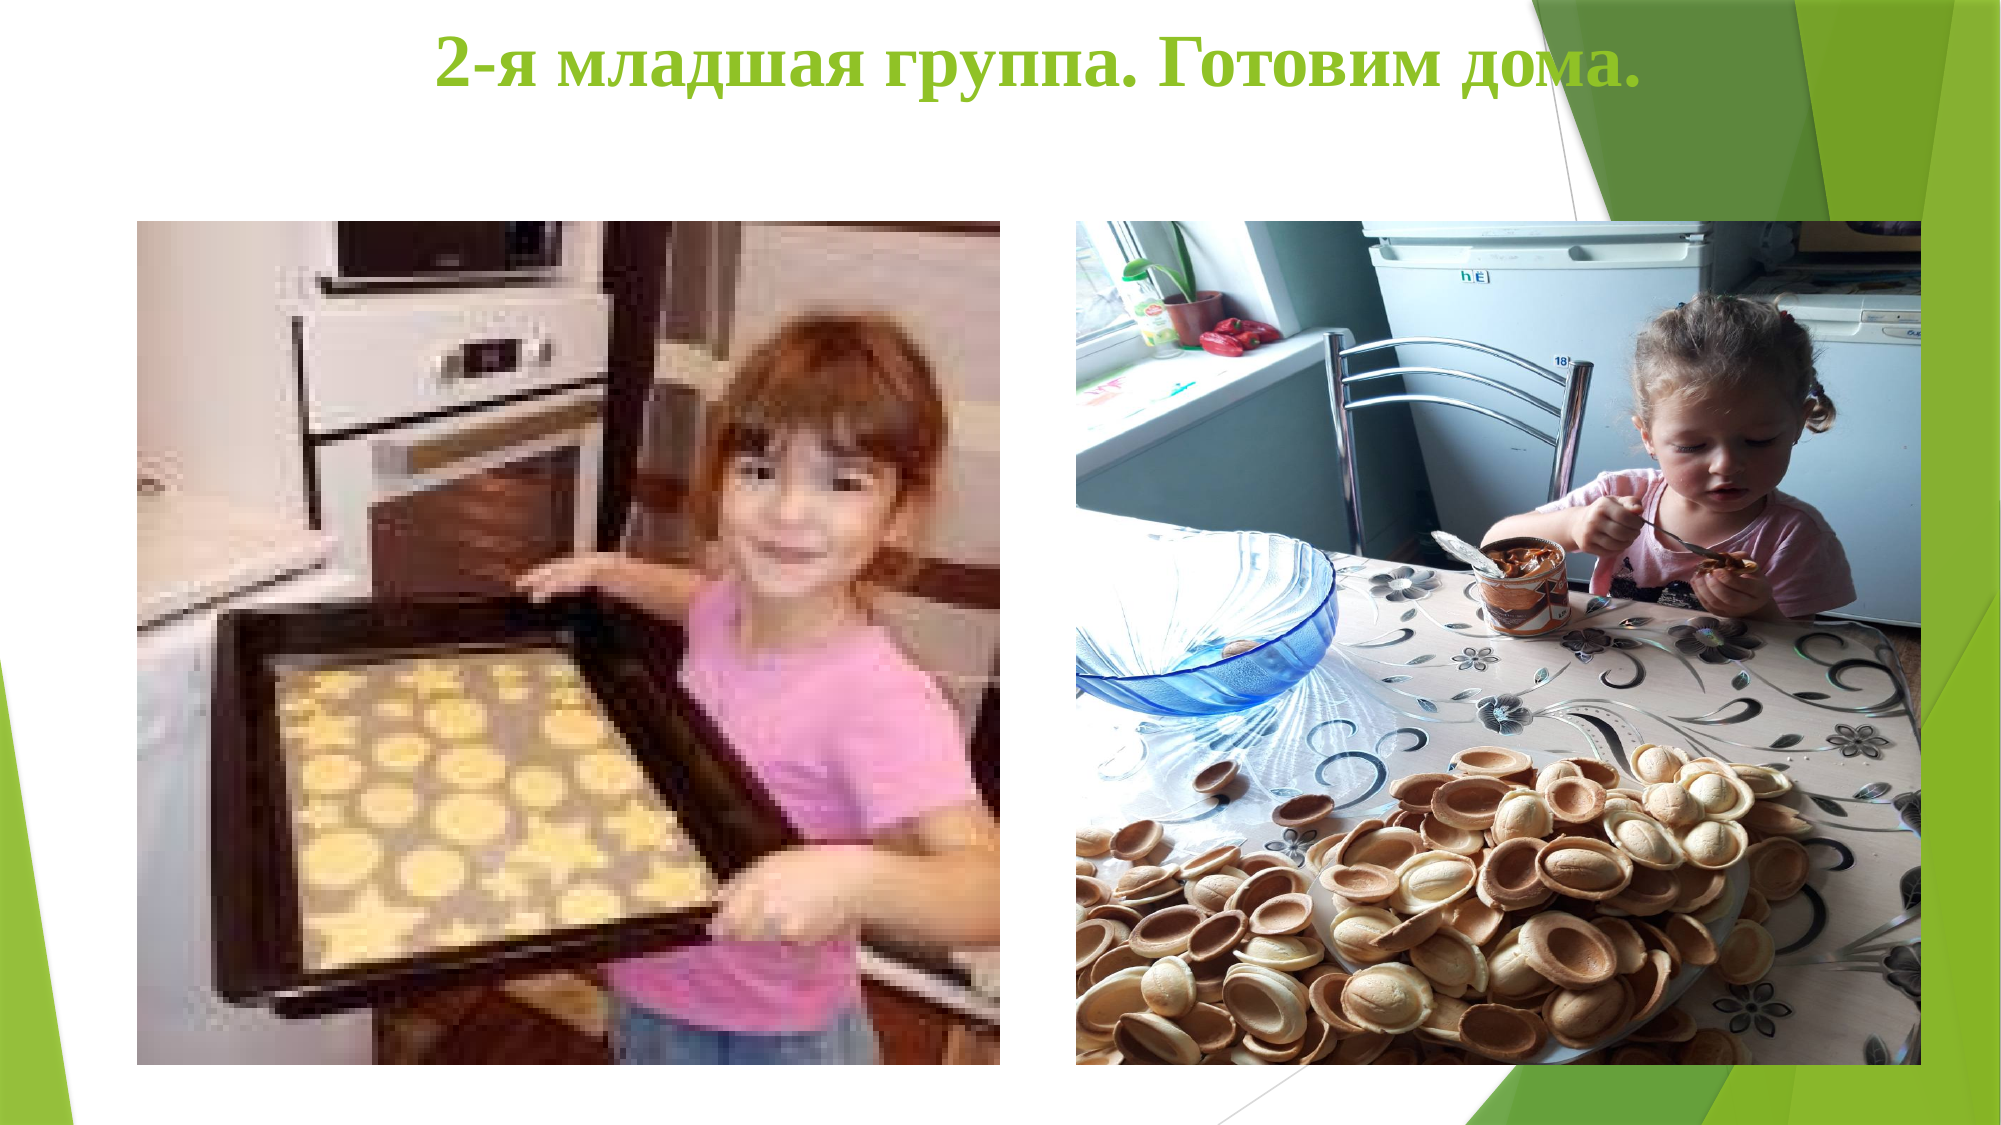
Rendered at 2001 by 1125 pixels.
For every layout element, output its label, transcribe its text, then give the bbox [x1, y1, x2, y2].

title 2-я младшая группа. Готовим дома. [175, 4, 1901, 222]
picture [1075, 220, 1921, 1066]
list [136, 220, 1001, 1066]
